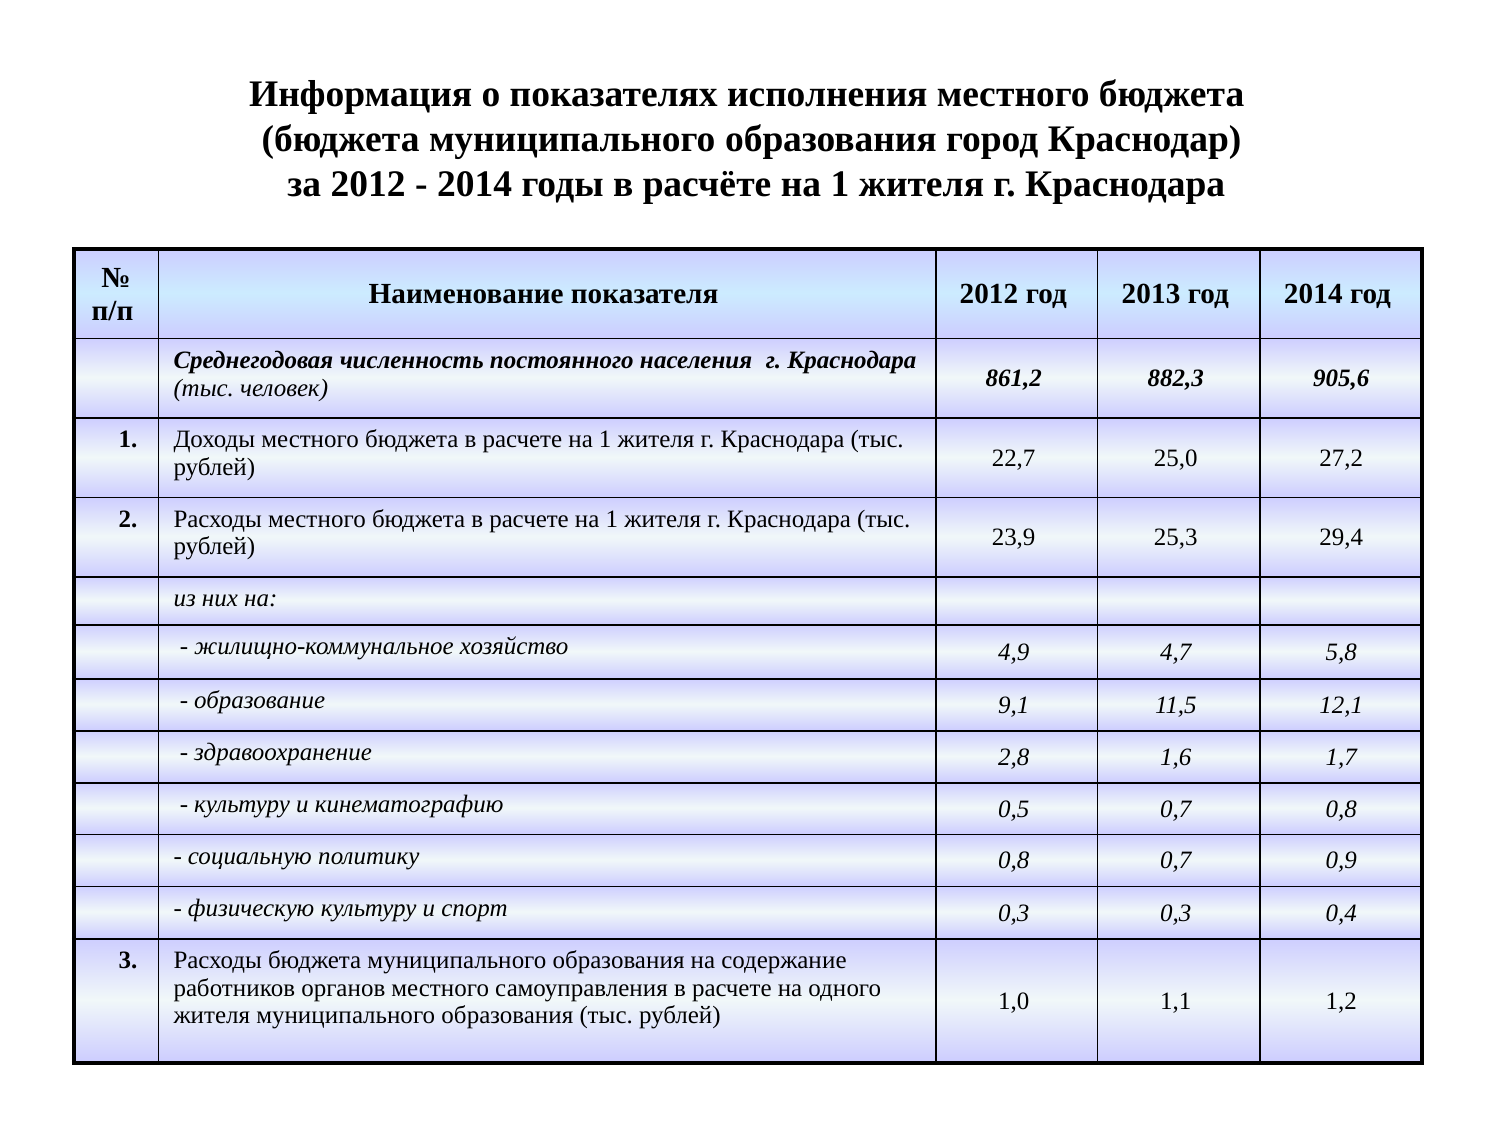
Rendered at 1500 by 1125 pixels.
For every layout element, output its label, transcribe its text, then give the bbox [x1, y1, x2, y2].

table_cell 0,9 [1261, 835, 1420, 886]
table_cell 1,7 [1261, 732, 1420, 782]
table_cell 882,3 [1098, 339, 1259, 417]
table_cell 0,3 [937, 887, 1097, 938]
table_cell из них на: [159, 578, 935, 624]
table_cell 25,0 [1098, 419, 1259, 497]
table_cell [76, 732, 158, 782]
table_cell Расходы бюджета муниципального образования на содержание работников органов местного самоуправления в расчете на одного жителя муниципального образования (тыс. рублей) [159, 940, 935, 1061]
table_cell 25,3 [1098, 498, 1259, 576]
table_cell Доходы местного бюджета в расчете на 1 жителя г. Краснодара (тыс. рублей) [159, 419, 935, 497]
table_cell [1098, 578, 1259, 624]
table_cell [76, 626, 158, 678]
table_cell 0,5 [937, 784, 1097, 834]
table_cell - социальную политику [159, 835, 935, 886]
table_header 2012 год [937, 251, 1097, 338]
table_cell - здравоохранение [159, 732, 935, 782]
table_cell 23,9 [937, 498, 1097, 576]
table_cell - физическую культуру и спорт [159, 887, 935, 938]
table_cell [76, 887, 158, 938]
table_cell 12,1 [1261, 680, 1420, 730]
title Информация о показателях исполнения местного бюджета (бюджета муниципального образования город Краснодар) за 2012 - 2014 годы в расчёте на 1 жителя г. Краснодара [76, 42, 1427, 231]
table_cell 0,7 [1098, 835, 1259, 886]
table_cell 1,1 [1098, 940, 1259, 1061]
table_cell 2. [76, 498, 158, 576]
table_cell 0,3 [1098, 887, 1259, 938]
table_cell [937, 578, 1097, 624]
table_cell [76, 680, 158, 730]
table_cell 1,2 [1261, 940, 1420, 1061]
table_cell Расходы местного бюджета в расчете на 1 жителя г. Краснодара (тыс. рублей) [159, 498, 935, 576]
table_cell Среднегодовая численность постоянного населения г. Краснодара (тыс. человек) [159, 339, 935, 417]
table_cell 0,8 [937, 835, 1097, 886]
table_header 2013 год [1098, 251, 1259, 338]
table_header Наименование показателя [159, 251, 935, 338]
table_cell [76, 339, 158, 417]
table_cell 27,2 [1261, 419, 1420, 497]
table_cell 0,7 [1098, 784, 1259, 834]
table_cell - жилищно-коммунальное хозяйство [159, 626, 935, 678]
table_cell 22,7 [937, 419, 1097, 497]
table_cell [1261, 578, 1420, 624]
table_cell [76, 835, 158, 886]
table_cell 29,4 [1261, 498, 1420, 576]
table_cell 1,0 [937, 940, 1097, 1061]
table_cell 0,4 [1261, 887, 1420, 938]
table_cell [76, 578, 158, 624]
table_cell 2,8 [937, 732, 1097, 782]
table_header № п/п [76, 251, 158, 338]
table_cell 5,8 [1261, 626, 1420, 678]
table_cell - культуру и кинематографию [159, 784, 935, 834]
table_cell 9,1 [937, 680, 1097, 730]
table_cell [76, 784, 158, 834]
table_cell 861,2 [937, 339, 1097, 417]
table_cell 3. [76, 940, 158, 1061]
table_cell 1,6 [1098, 732, 1259, 782]
table_cell 4,9 [937, 626, 1097, 678]
table_cell 1. [76, 419, 158, 497]
table_cell 905,6 [1261, 339, 1420, 417]
table_cell 11,5 [1098, 680, 1259, 730]
table_cell - образование [159, 680, 935, 730]
table_cell 4,7 [1098, 626, 1259, 678]
table_cell 0,8 [1261, 784, 1420, 834]
table_header 2014 год [1261, 251, 1420, 338]
